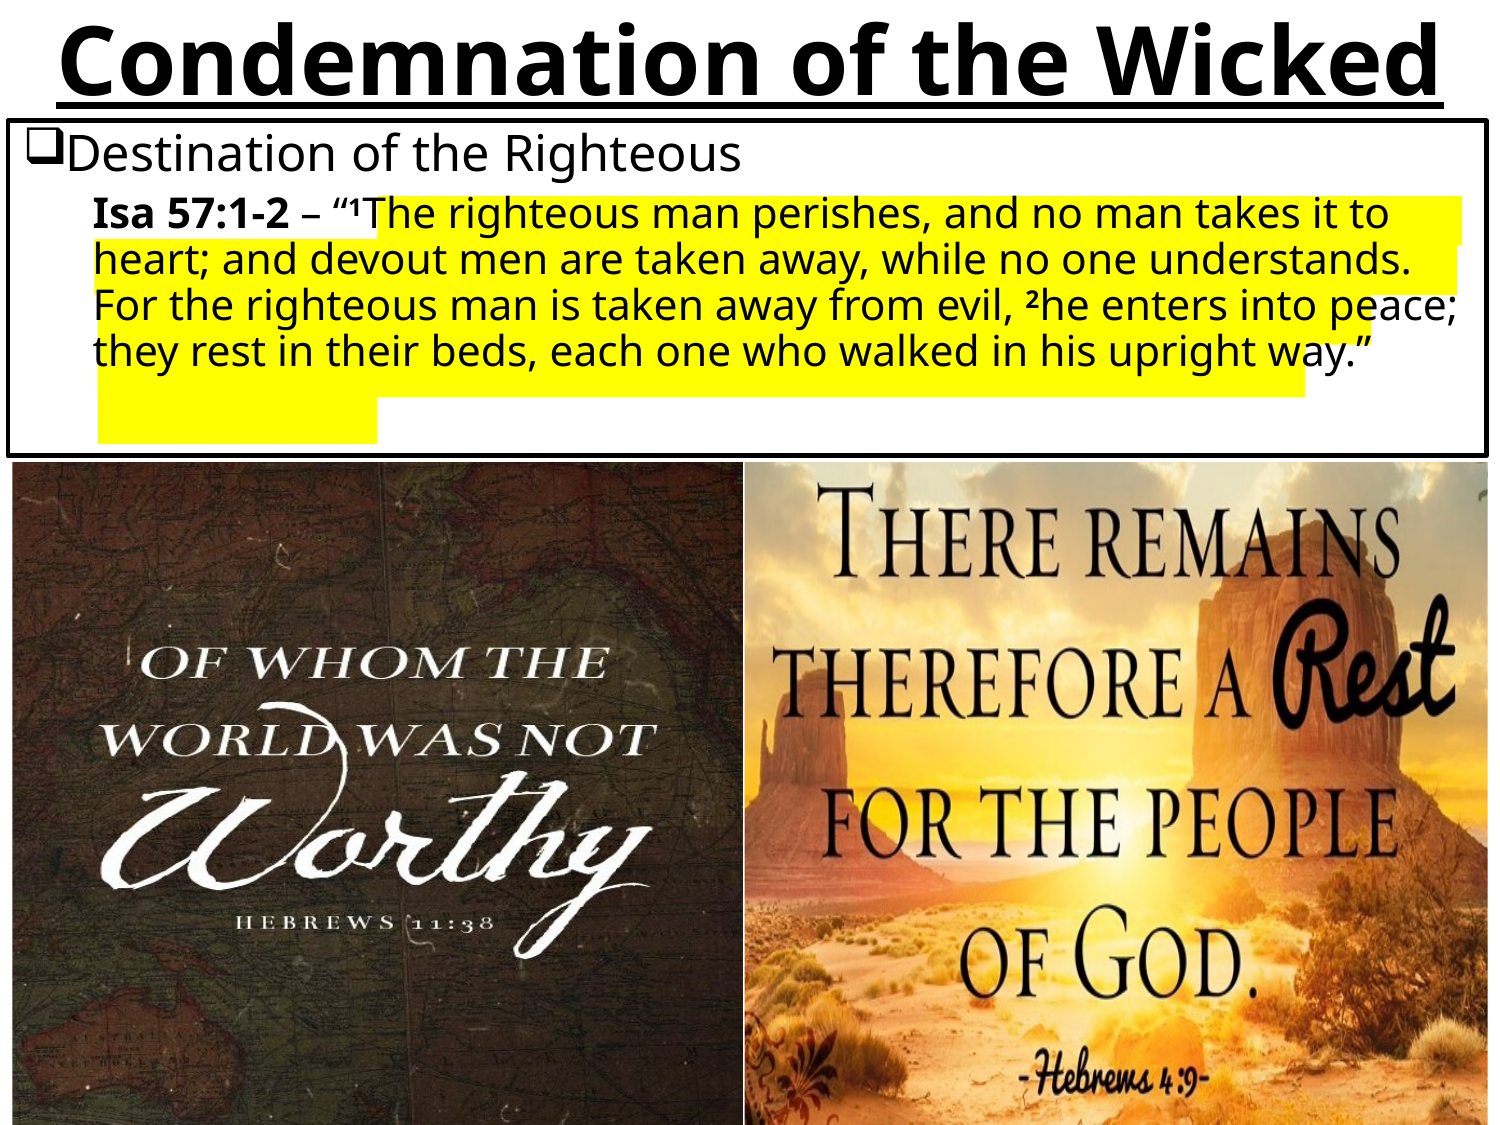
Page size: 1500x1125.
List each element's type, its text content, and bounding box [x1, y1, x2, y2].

picture [12, 462, 743, 1125]
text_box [94, 196, 1463, 296]
list Destination of the Righteous Isa 57:1-2 – “1The righteous man perishes, and no man takes it to heart; and devout men are taken away, while no one understands. For the righteous man is taken away from evil, 2he enters into peace; they rest in their beds, each one who walked in his upright way.” [7, 120, 1487, 456]
picture [744, 462, 1488, 1125]
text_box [97, 288, 1372, 444]
title Condemnation of the Wicked [0, 0, 1500, 128]
